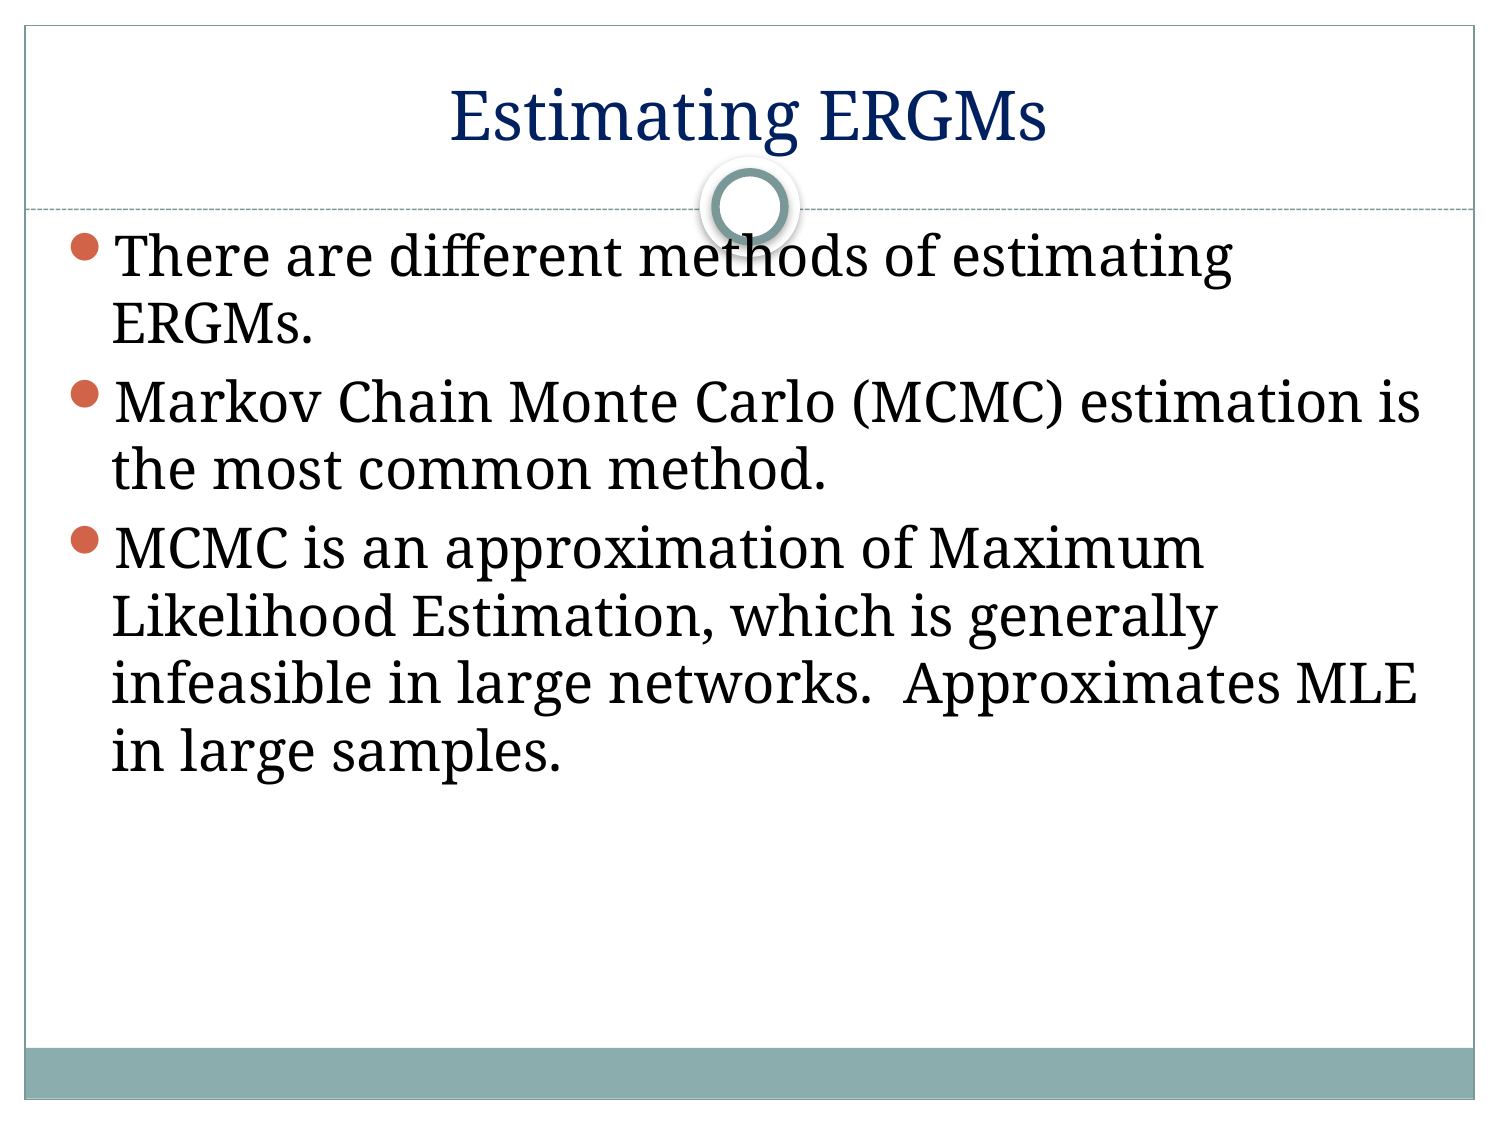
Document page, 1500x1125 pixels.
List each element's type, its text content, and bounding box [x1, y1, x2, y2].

title Estimating ERGMs [49, 37, 1450, 162]
list There are different methods of estimating ERGMs. Markov Chain Monte Carlo (MCMC) estimation is the most common method. MCMC is an approximation of Maximum Likelihood Estimation, which is generally infeasible in large networks. Approximates MLE in large samples. [52, 212, 1447, 963]
